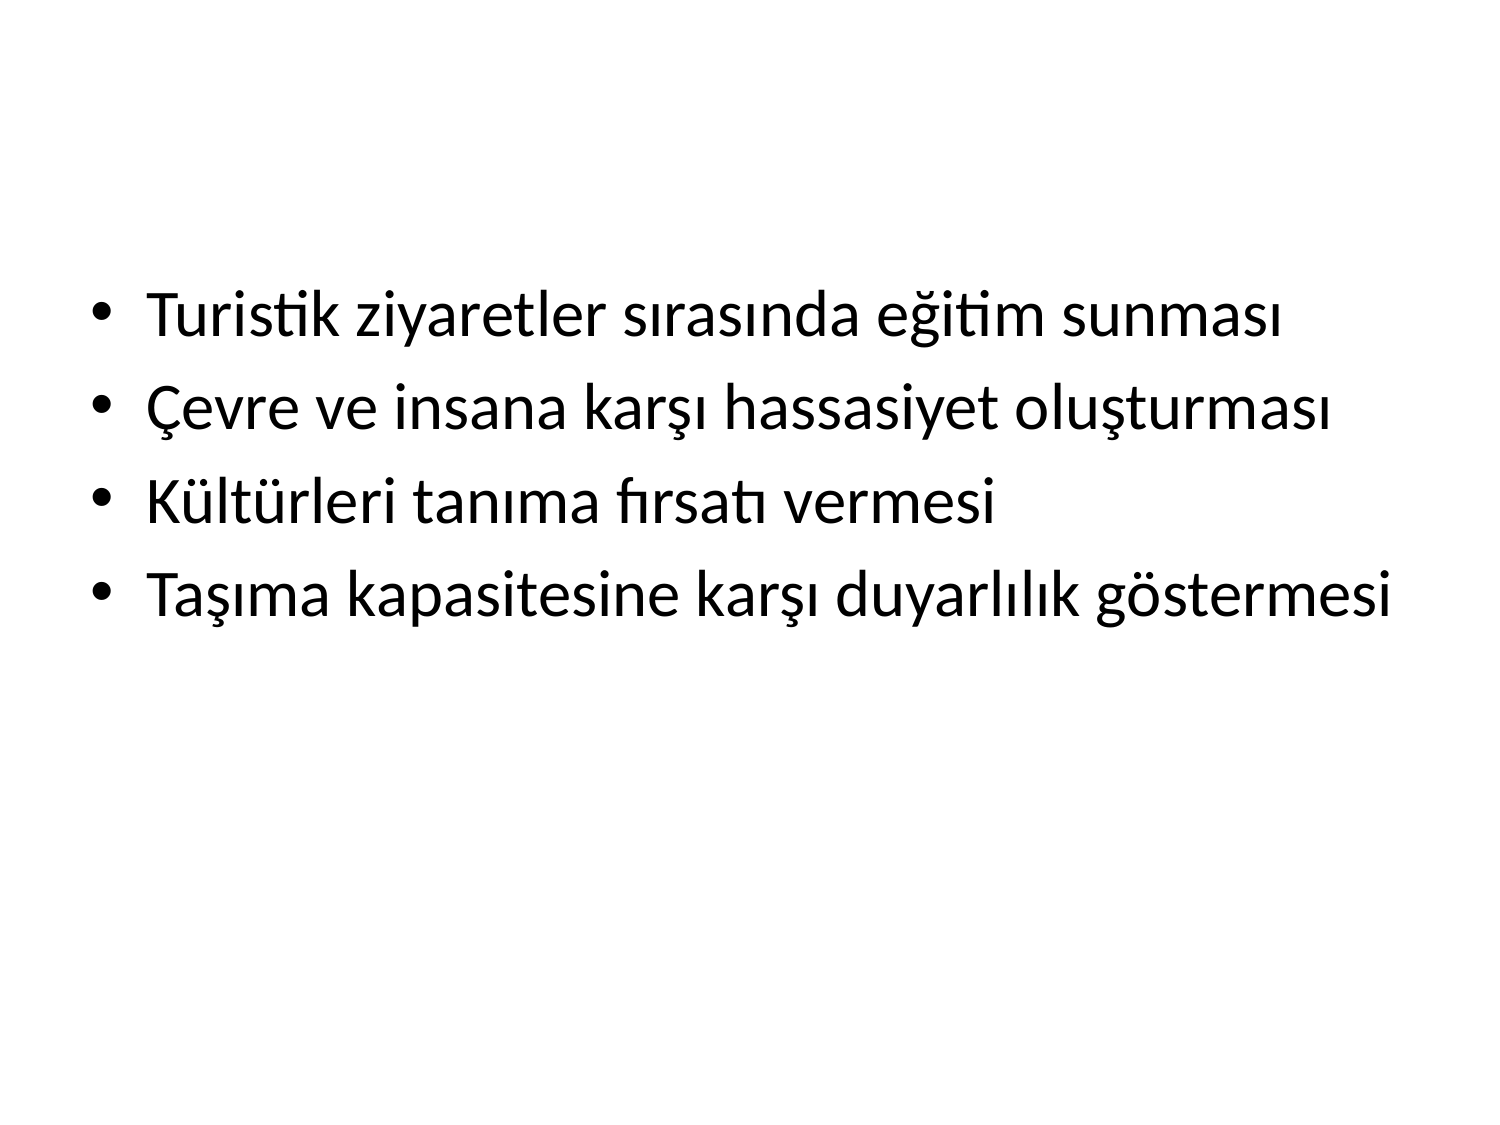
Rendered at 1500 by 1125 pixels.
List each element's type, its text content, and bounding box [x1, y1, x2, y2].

list Turistik ziyaretler sırasında eğitim sunması Çevre ve insana karşı hassasiyet oluşturması Kültürleri tanıma fırsatı vermesi Taşıma kapasitesine karşı duyarlılık göstermesi [75, 262, 1425, 1005]
